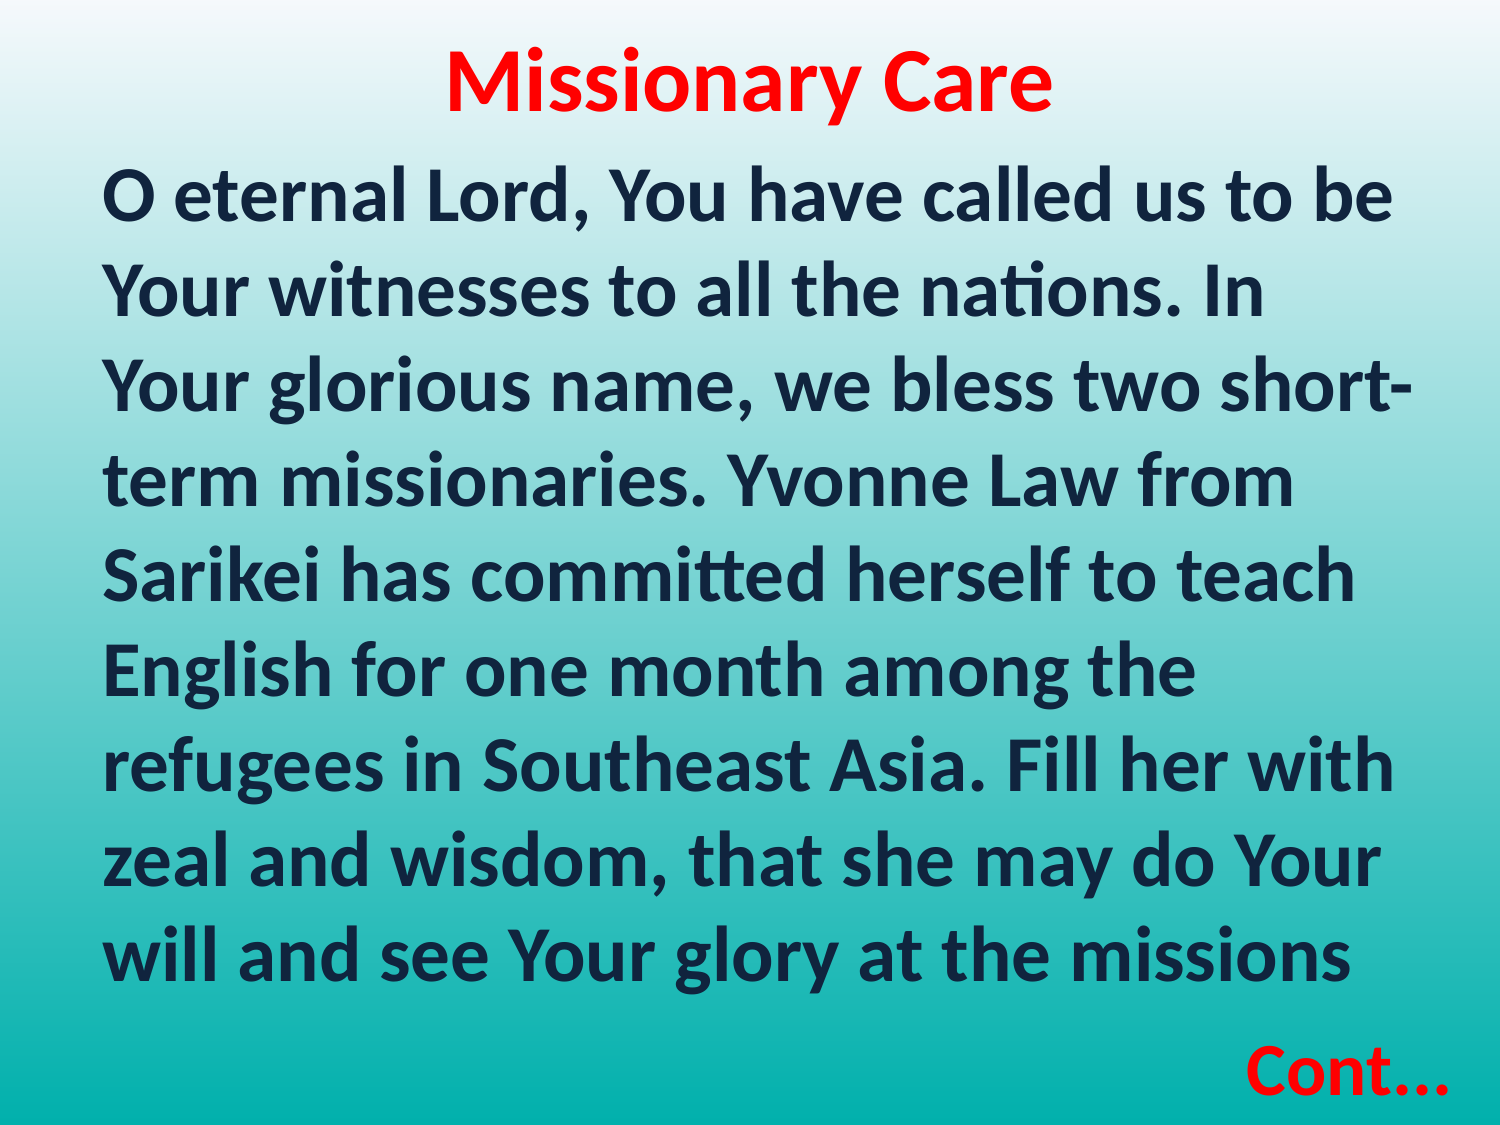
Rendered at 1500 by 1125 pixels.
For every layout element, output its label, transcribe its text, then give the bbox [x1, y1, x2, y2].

text_box Cont... [1232, 1012, 1474, 1118]
text_box Missionary Care [0, 34, 1500, 116]
list O eternal Lord, You have called us to be Your witnesses to all the nations. In Your glorious name, we bless two short-term missionaries. Yvonne Law from Sarikei has committed herself to teach English for one month among the refugees in Southeast Asia. Fill her with zeal and wisdom, that she may do Your will and see Your glory at the missions [87, 134, 1432, 1097]
